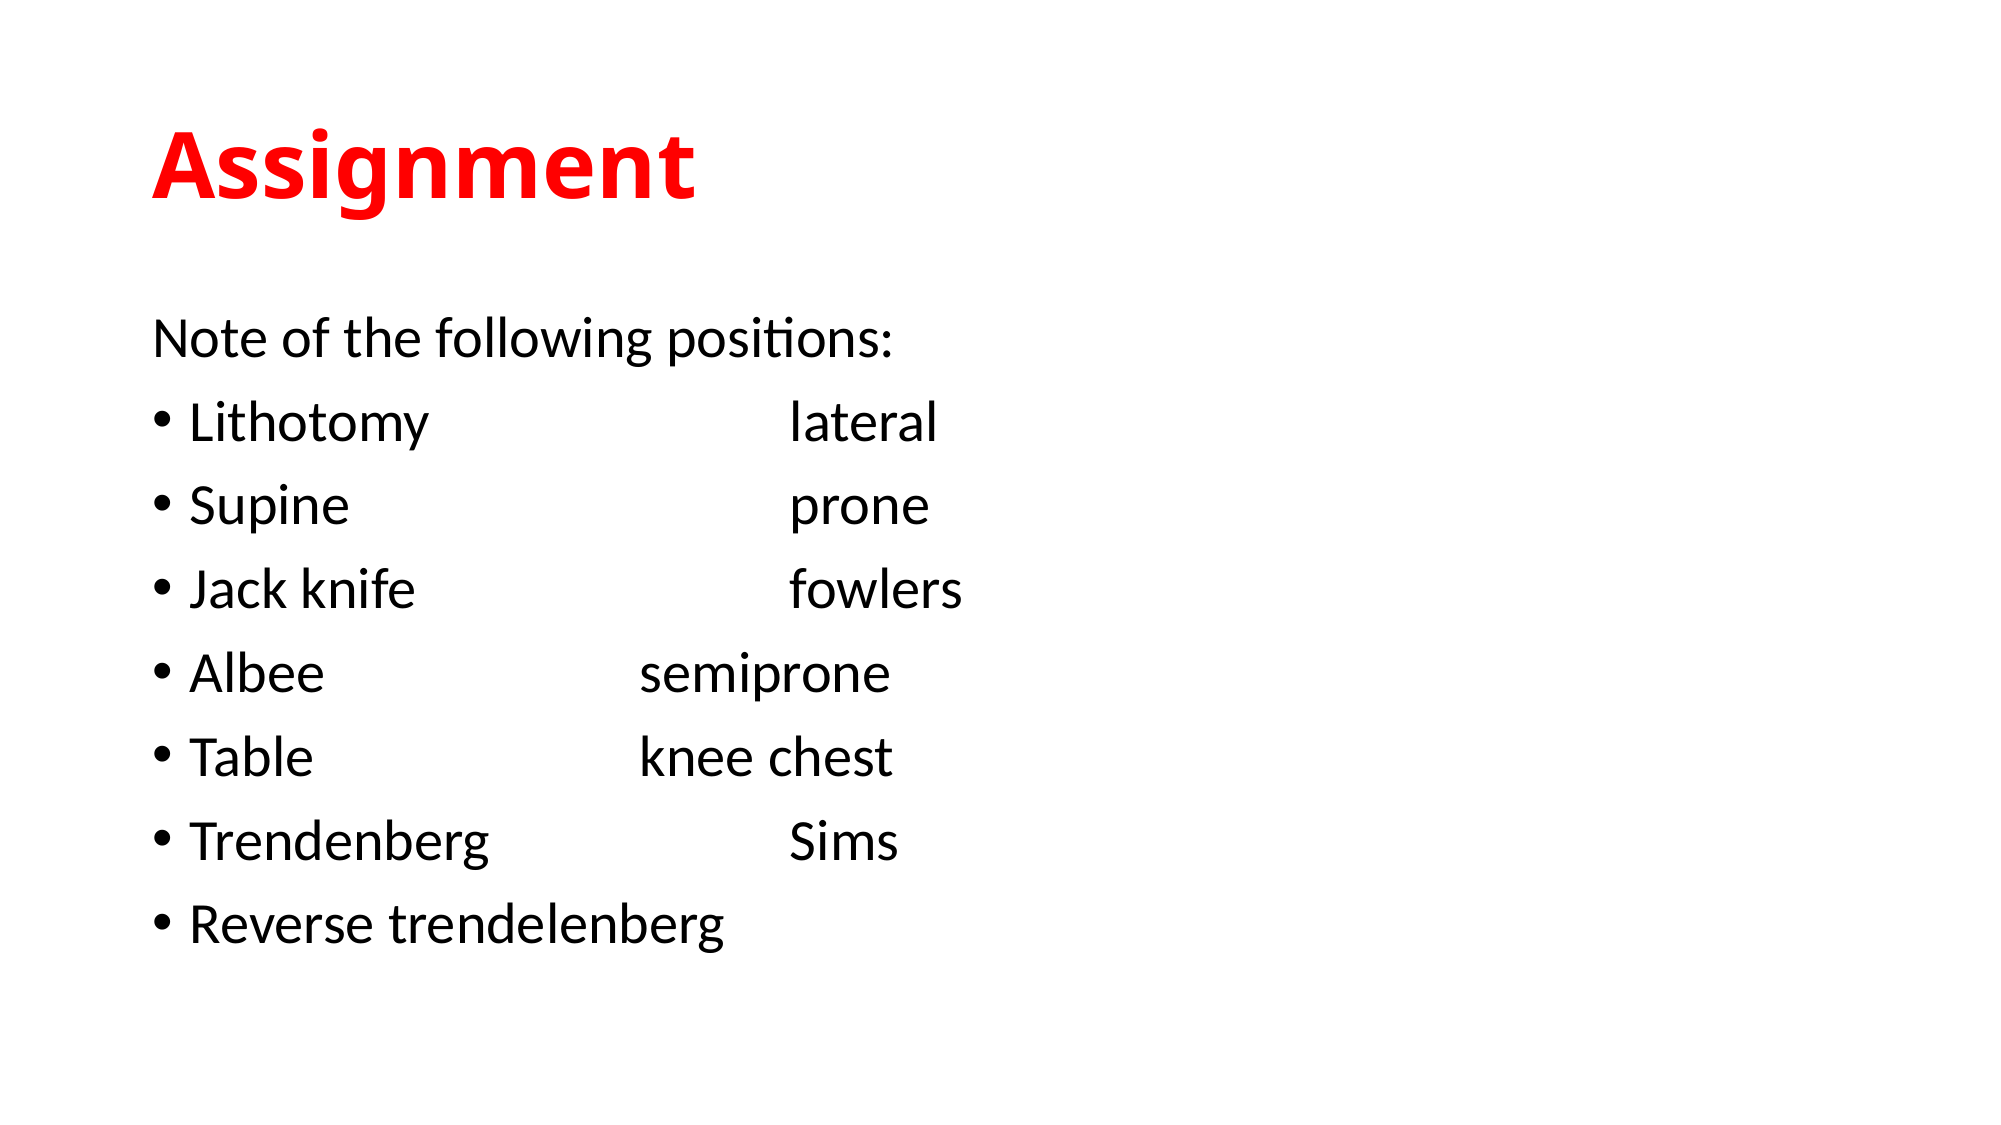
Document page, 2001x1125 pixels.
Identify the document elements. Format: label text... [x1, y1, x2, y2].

title Assignment [137, 59, 1863, 278]
list Note of the following positions: Lithotomy lateral Supine prone Jack knife fowlers Albee semiprone Table knee chest Trendenberg Sims Reverse trendelenberg [137, 299, 1863, 1014]
